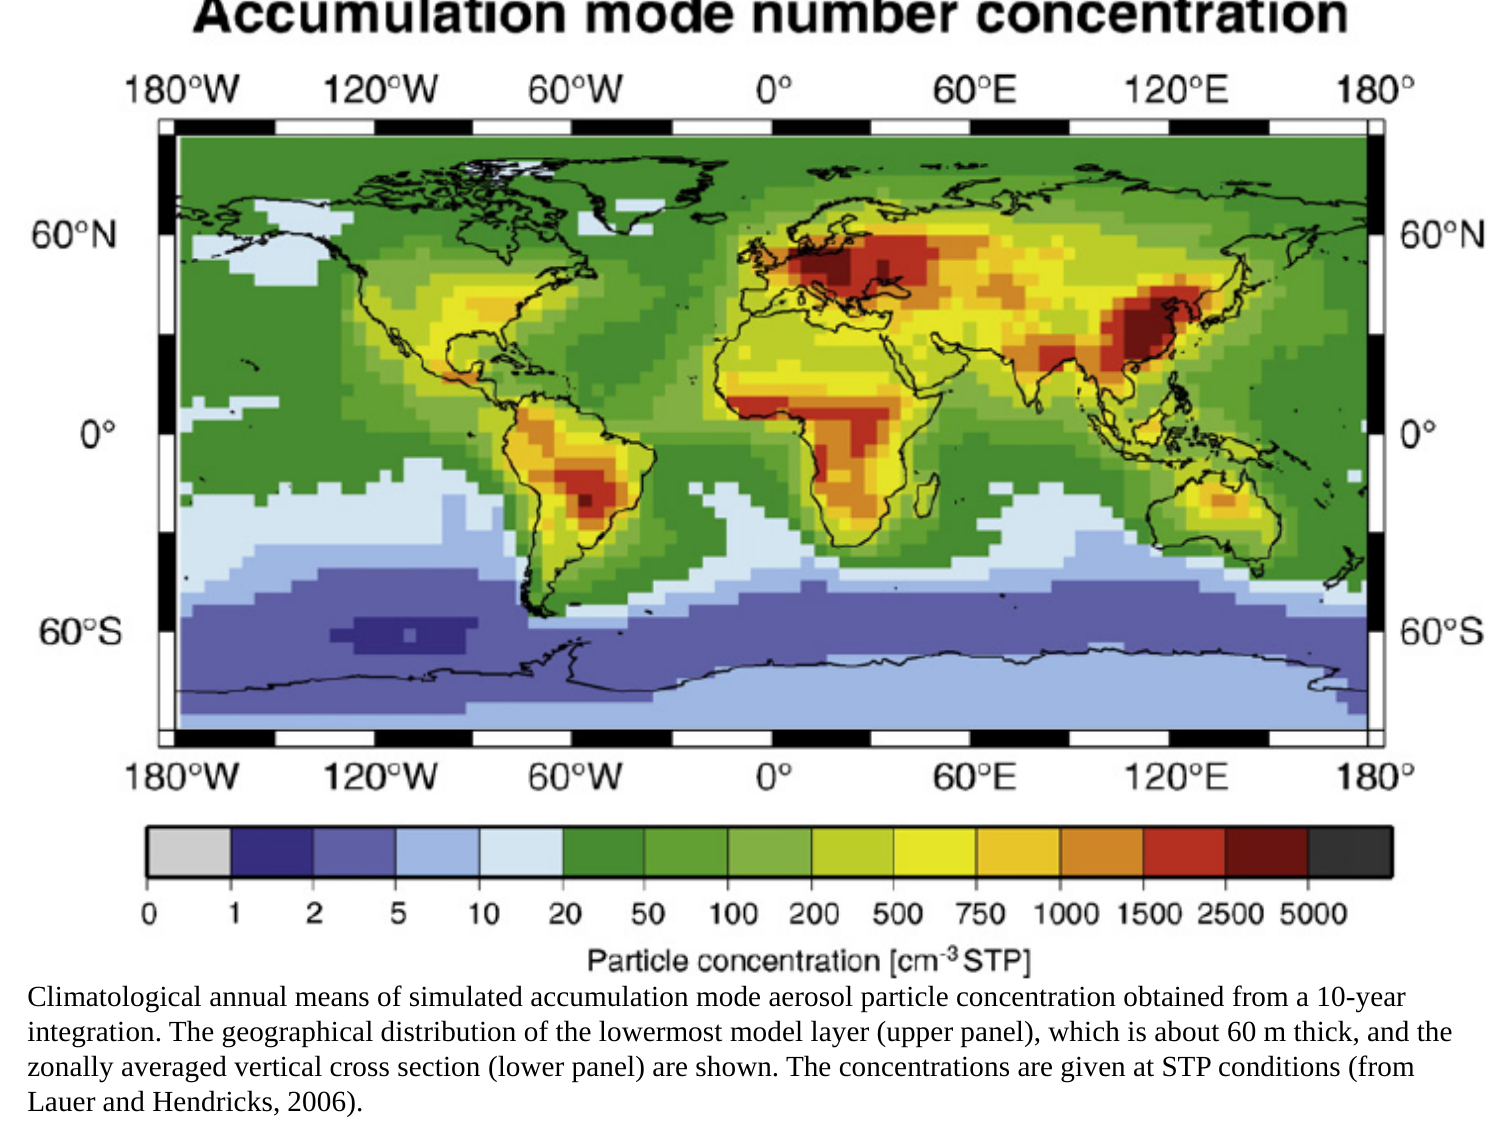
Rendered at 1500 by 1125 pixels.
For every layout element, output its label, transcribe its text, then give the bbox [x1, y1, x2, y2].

picture [0, 0, 1500, 1000]
text_box Climatological annual means of simulated accumulation mode aerosol particle concentration obtained from a 10-year integration. The geographical distribution of the lowermost model layer (upper panel), which is about 60 m thick, and the zonally averaged vertical cross section (lower panel) are shown. The concentrations are given at STP conditions (from Lauer and Hendricks, 2006). [12, 970, 1500, 1125]
